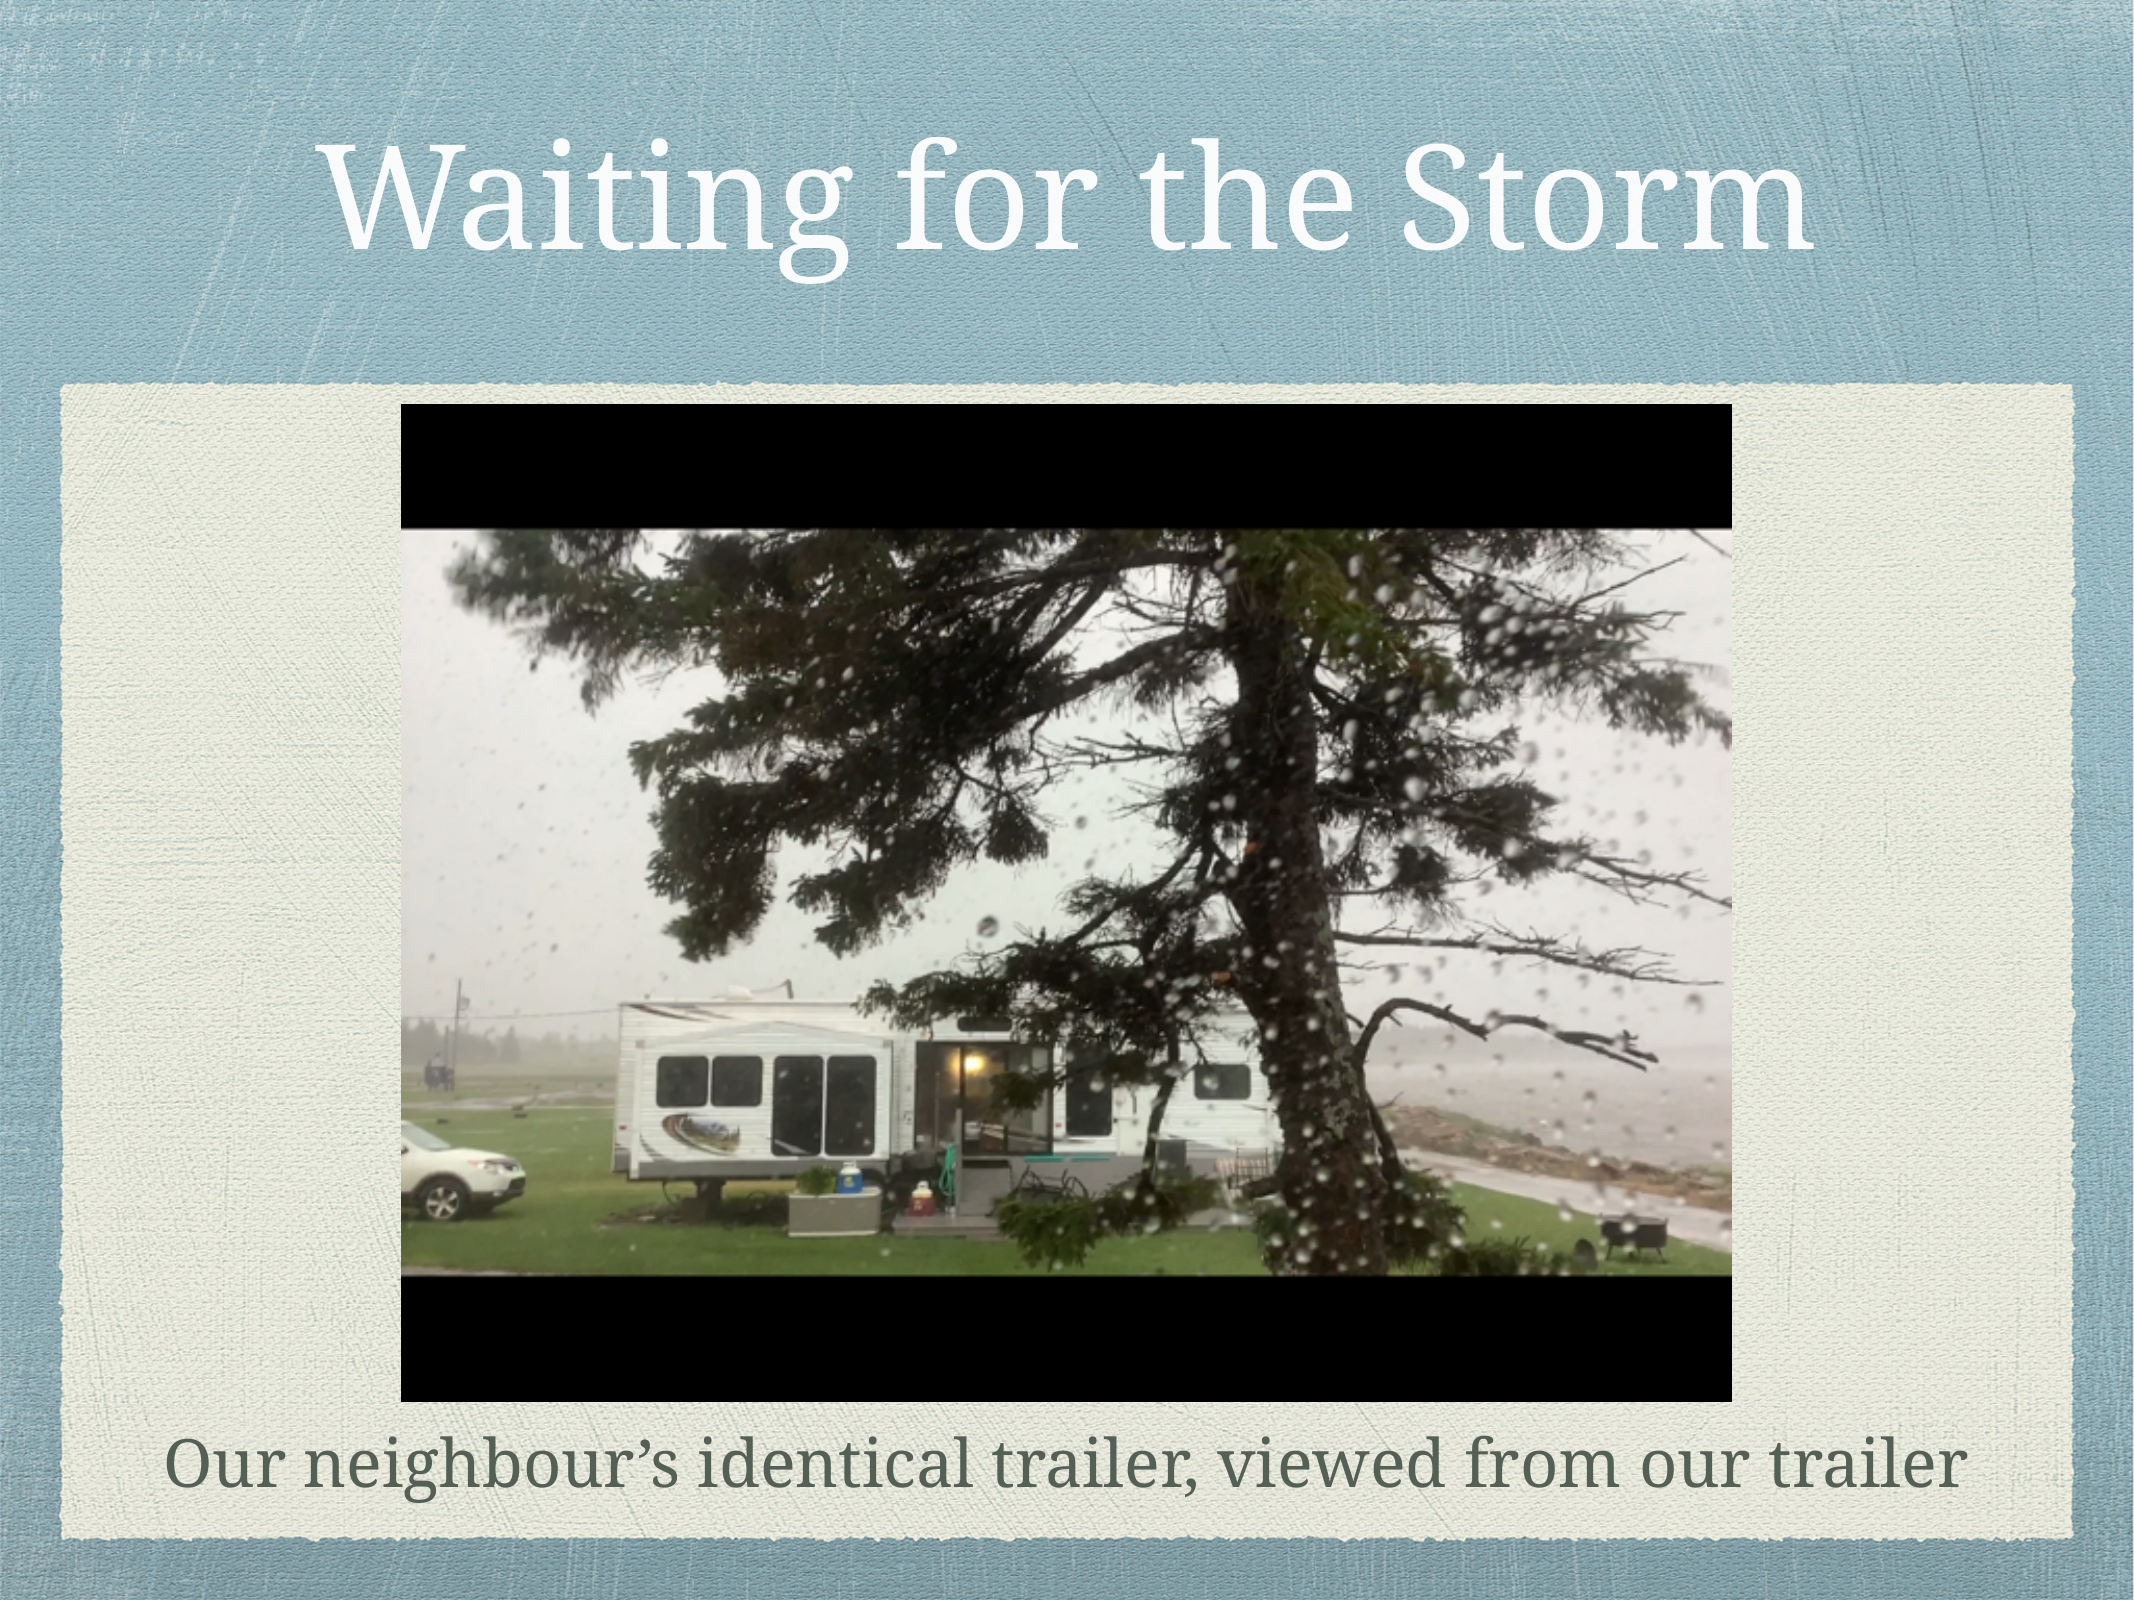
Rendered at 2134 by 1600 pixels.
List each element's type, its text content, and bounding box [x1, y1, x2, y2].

title Waiting for the Storm [105, 24, 2028, 359]
picture [0, 0, 2134, 1600]
text_box Our neighbour’s identical trailer, viewed from our trailer [154, 1412, 1979, 1510]
